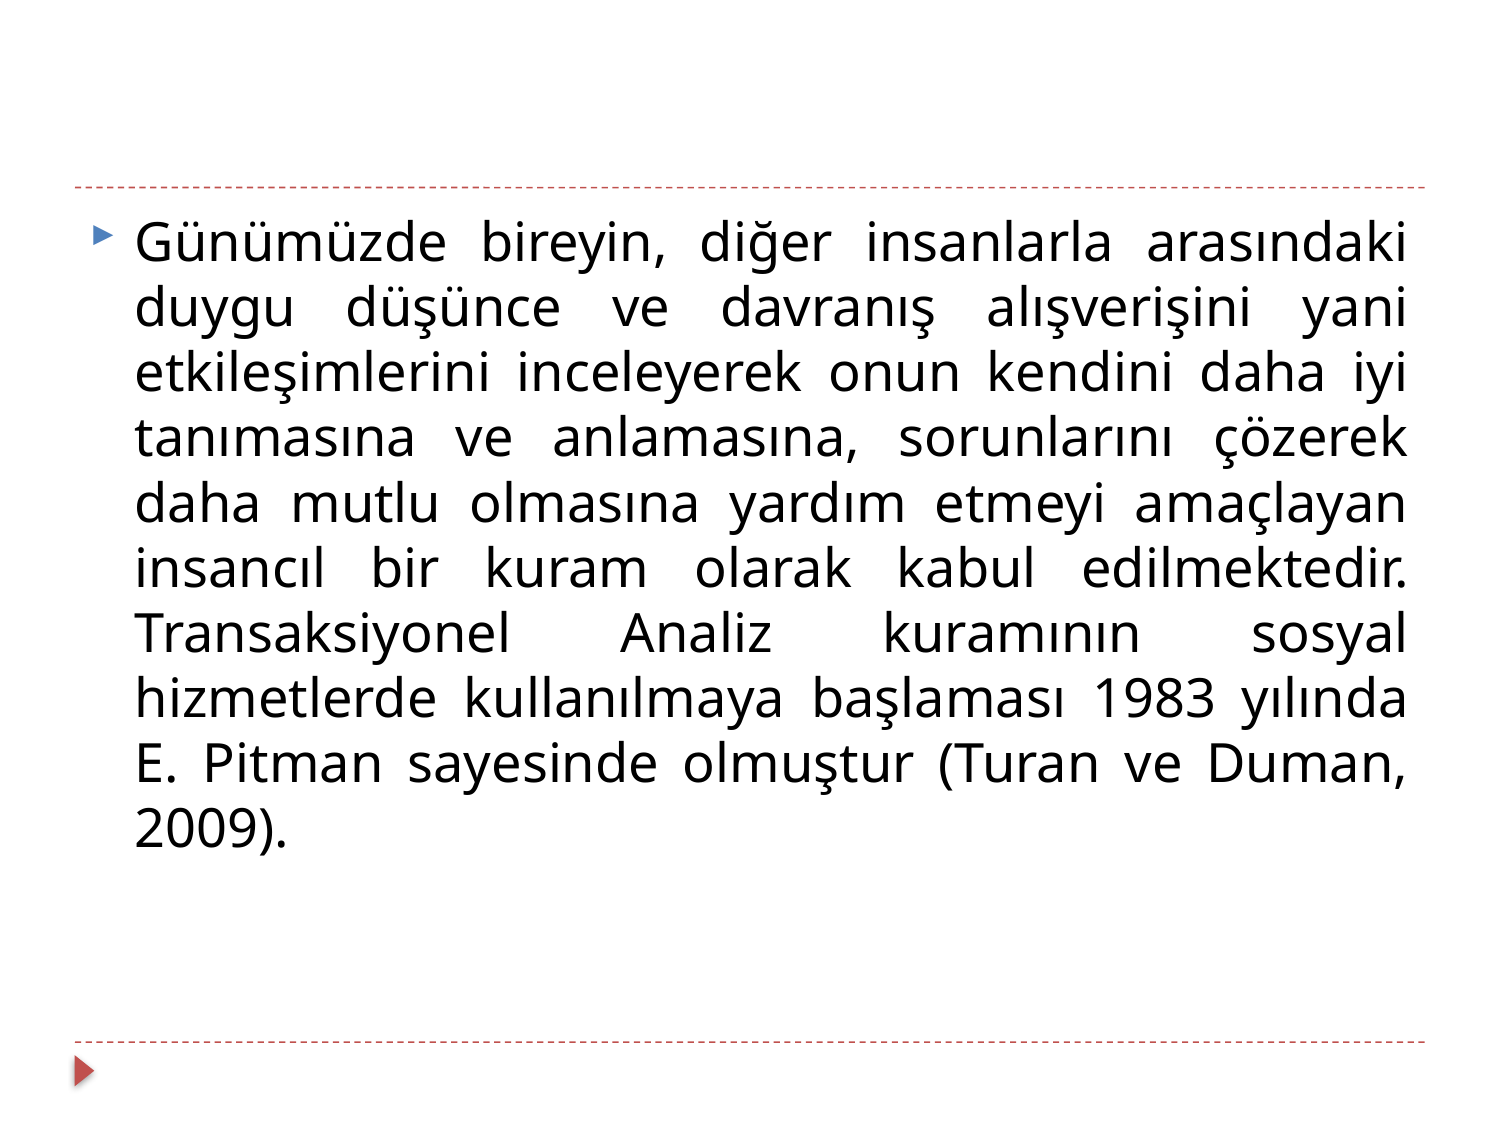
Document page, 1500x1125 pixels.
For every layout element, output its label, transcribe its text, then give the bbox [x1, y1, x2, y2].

list Günümüzde bireyin, diğer insanlarla arasındaki duygu düşünce ve davranış alışverişini yani etkileşimlerini inceleyerek onun kendini daha iyi tanımasına ve anlamasına, sorunlarını çözerek daha mutlu olmasına yardım etmeyi amaçlayan insancıl bir kuram olarak kabul edilmektedir. Transaksiyonel Analiz kuramının sosyal hizmetlerde kullanılmaya başlaması 1983 yılında E. Pitman sayesinde olmuştur (Turan ve Duman, 2009). [75, 200, 1425, 1010]
